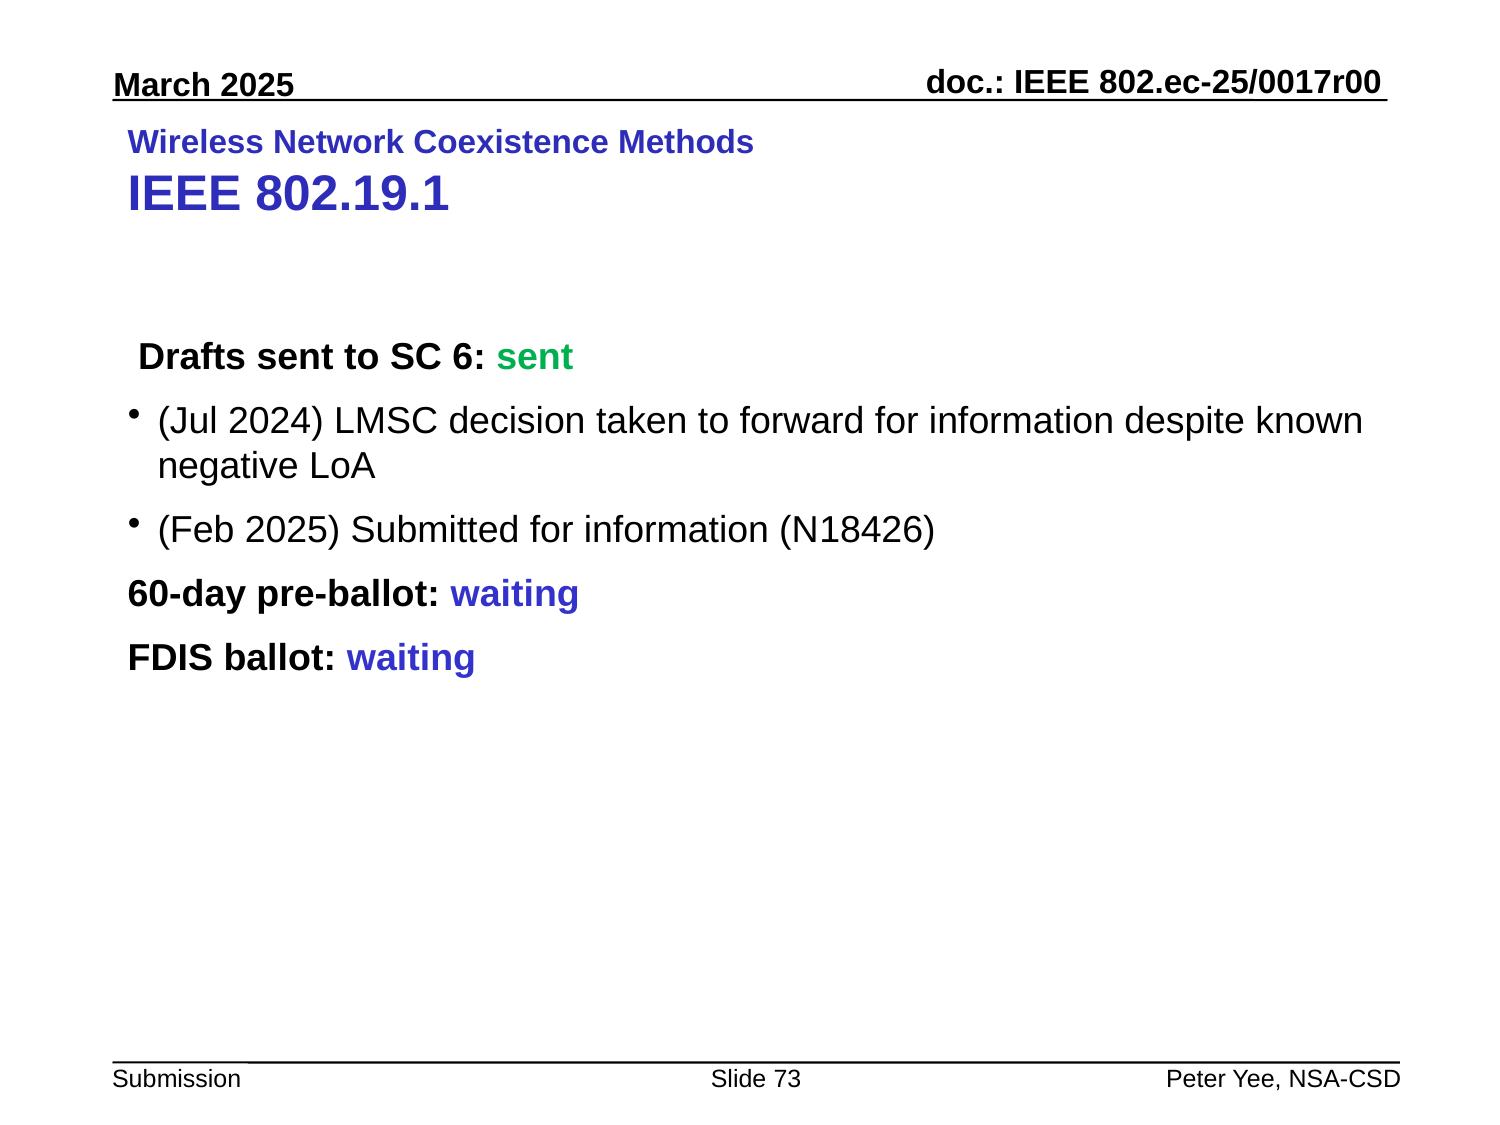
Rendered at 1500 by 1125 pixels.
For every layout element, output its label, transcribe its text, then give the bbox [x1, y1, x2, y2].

list Drafts sent to SC 6: sent (Jul 2024) LMSC decision taken to forward for information despite known negative LoA (Feb 2025) Submitted for information (N18426) 60-day pre-ballot: waiting FDIS ballot: waiting [112, 324, 1388, 1000]
title Wireless Network Coexistence Methods IEEE 802.19.1 [112, 112, 1388, 288]
footer Peter Yee, NSA-CSD [1164, 1061, 1402, 1093]
slide_number Slide 73 [709, 1061, 803, 1093]
